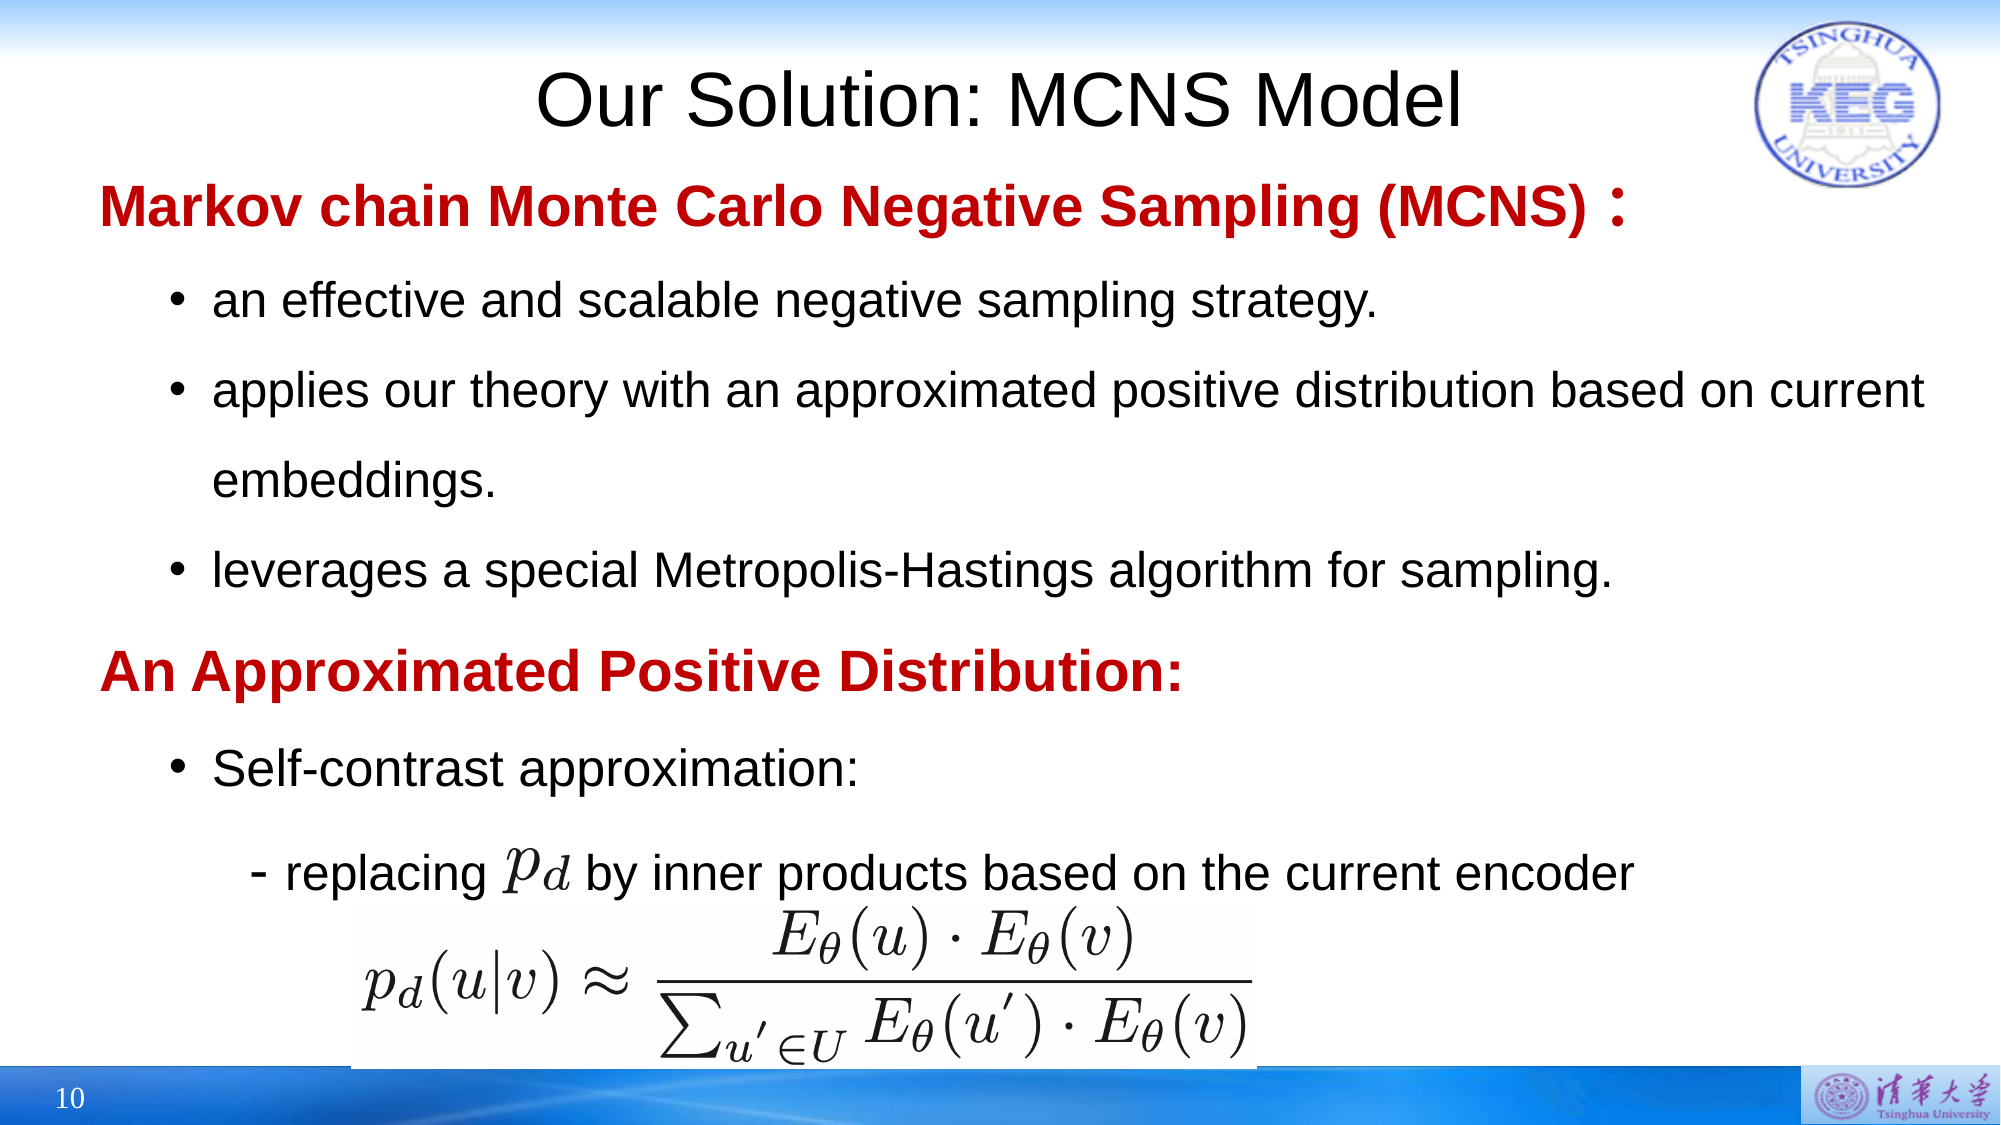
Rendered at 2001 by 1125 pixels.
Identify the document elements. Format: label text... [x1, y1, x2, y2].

picture [0, 838, 2001, 1125]
title Our Solution: MCNS Model [54, 30, 1946, 162]
list Markov chain Monte Carlo Negative Sampling (MCNS)： an effective and scalable negative sampling strategy. applies our theory with an approximated positive distribution based on current embeddings. leverages a special Metropolis-Hastings algorithm for sampling. An Approximated Positive Distribution: Self-contrast approximation: - replacing by inner products based on the current encoder [84, 125, 1946, 972]
picture [1753, 20, 1946, 30]
